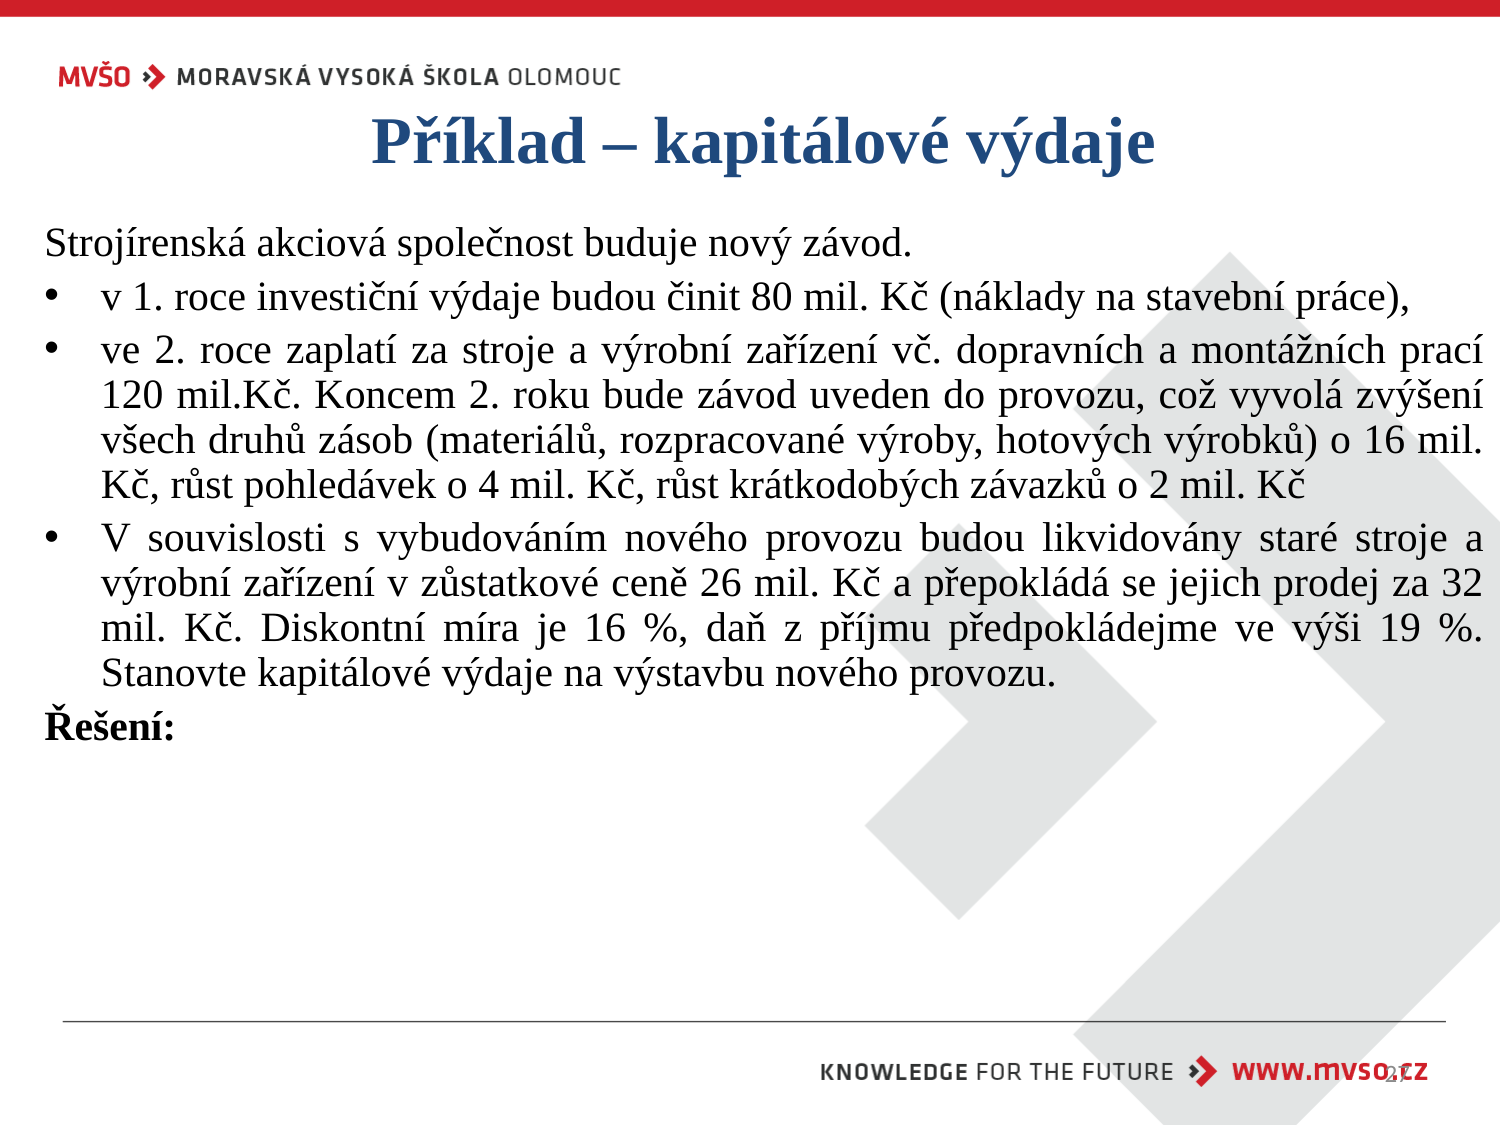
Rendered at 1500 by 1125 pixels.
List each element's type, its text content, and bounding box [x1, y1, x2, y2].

text_box Příklad – kapitálové výdaje [76, 89, 1452, 185]
picture [0, 0, 1500, 1125]
list Strojírenská akciová společnost buduje nový závod. v 1. roce investiční výdaje budou činit 80 mil. Kč (náklady na stavební práce), ve 2. roce zaplatí za stroje a výrobní zařízení vč. dopravních a montážních prací 120 mil.Kč. Koncem 2. roku bude závod uveden do provozu, což vyvolá zvýšení všech druhů zásob (materiálů, rozpracované výroby, hotových výrobků) o 16 mil. Kč, růst pohledávek o 4 mil. Kč, růst krátkodobých závazků o 2 mil. Kč V souvislosti s vybudováním nového provozu budou likvidovány staré stroje a výrobní zařízení v zůstatkové ceně 26 mil. Kč a přepokládá se jejich prodej za 32 mil. Kč. Diskontní míra je 16 %, daň z příjmu předpokládejme ve výši 19 %. Stanovte kapitálové výdaje na výstavbu nového provozu. Řešení: [29, 213, 1500, 1125]
